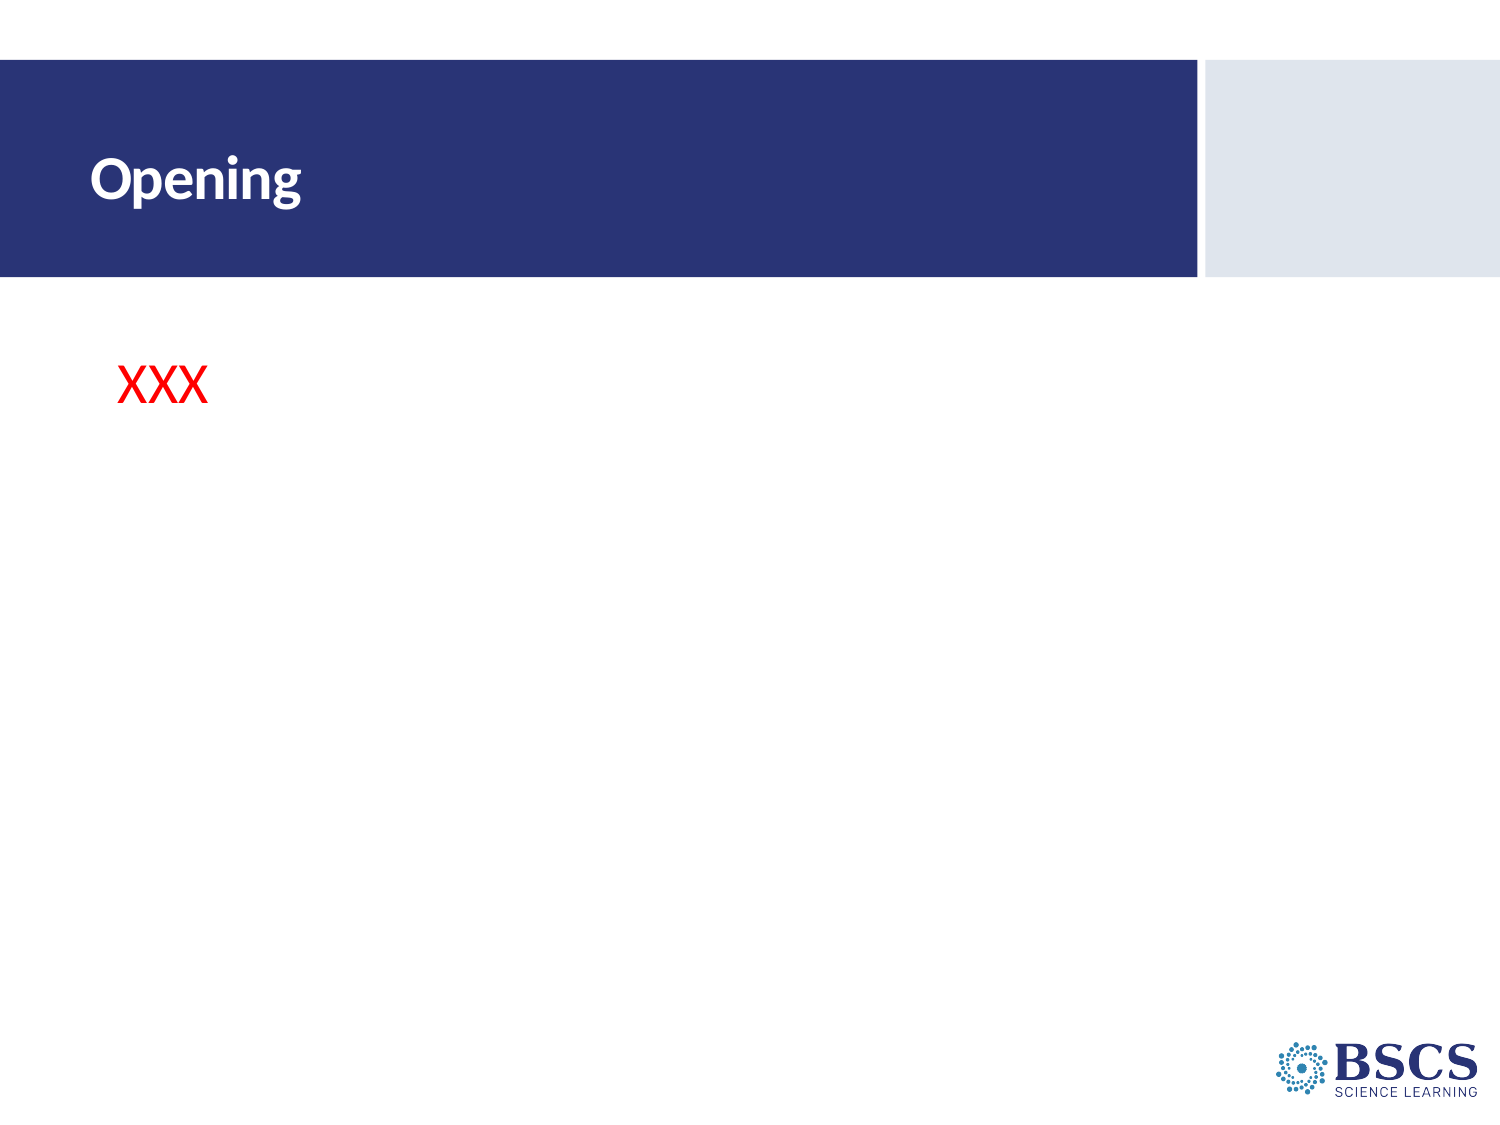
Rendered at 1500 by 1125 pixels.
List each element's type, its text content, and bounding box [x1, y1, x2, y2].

title Opening [75, 87, 1115, 271]
text_box XXX [102, 337, 1398, 703]
picture [1275, 1041, 1478, 1098]
